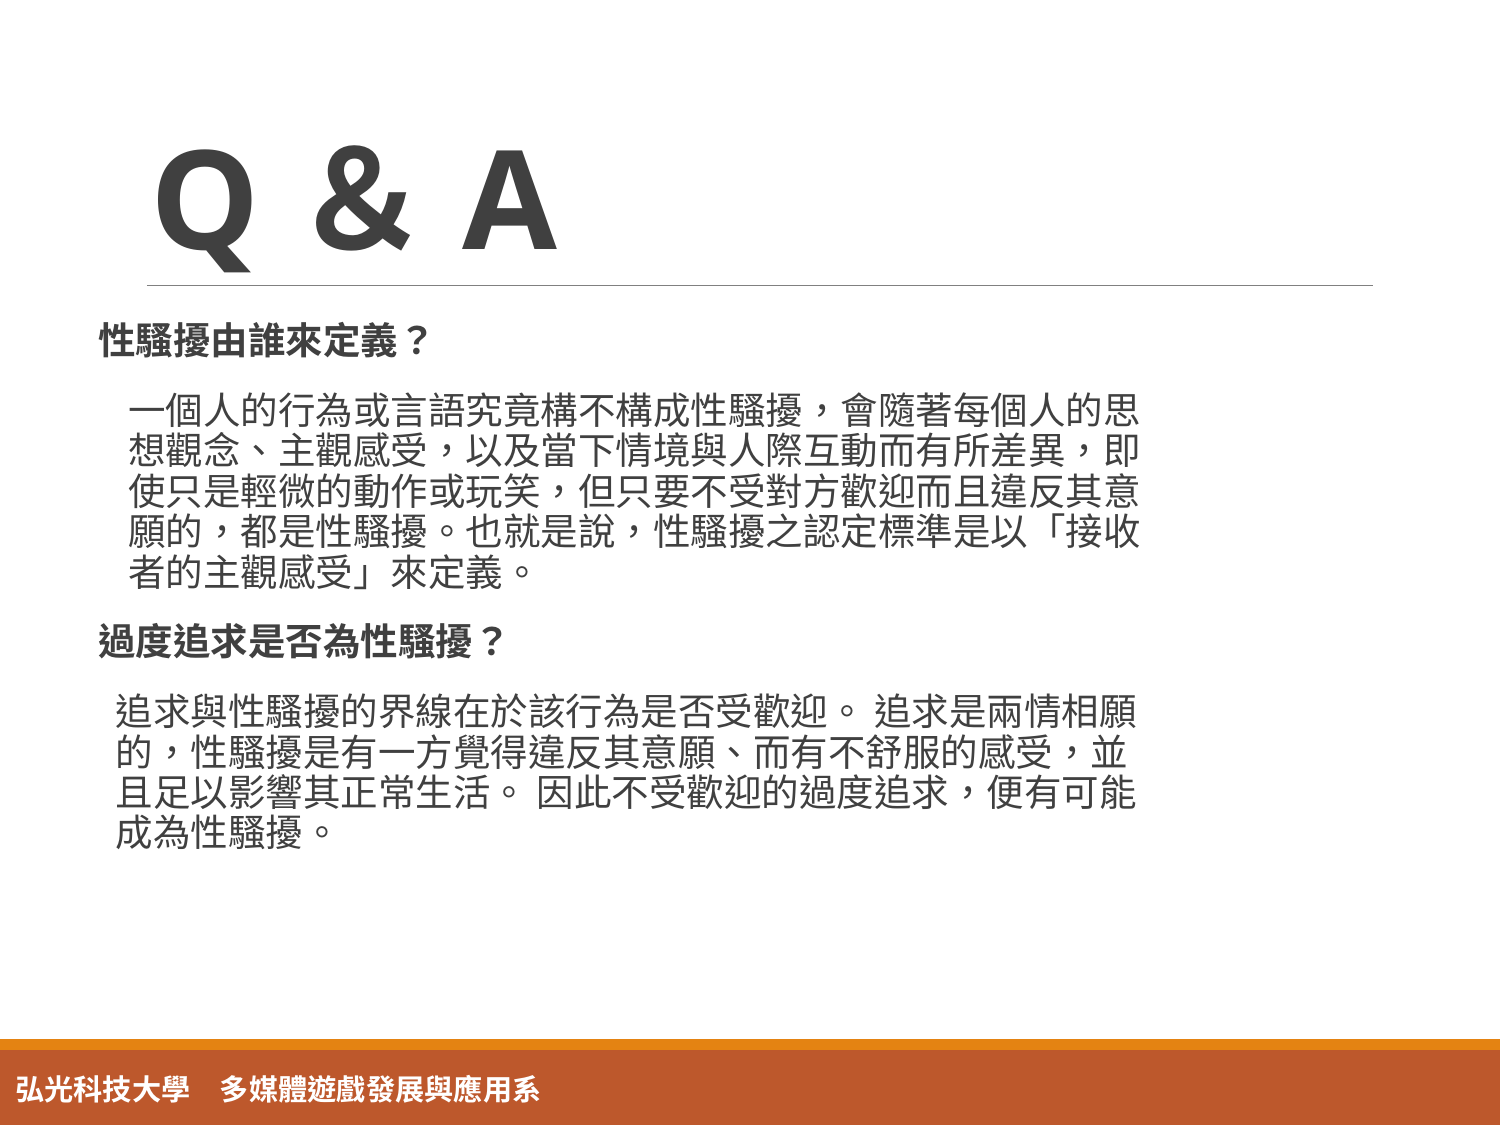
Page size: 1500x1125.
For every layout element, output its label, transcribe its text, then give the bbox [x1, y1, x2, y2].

list 性騷擾由誰來定義？ 一個人的行為或言語究竟構不構成性騷擾，會隨著每個人的思想觀念、主觀感受，以及當下情境與人際互動而有所差異，即使只是輕微的動作或玩笑，但只要不受對方歡迎而且違反其意願的，都是性騷擾。也就是說，性騷擾之認定標準是以「接收者的主觀感受」來定義。 過度追求是否為性騷擾？ 追求與性騷擾的界線在於該行為是否受歡迎。 追求是兩情相願的，性騷擾是有一方覺得違反其意願、而有不舒服的感受，並且足以影響其正常生活。 因此不受歡迎的過度追求，便有可能成為性騷擾。 [83, 314, 1141, 884]
title Q＆A [135, 47, 1373, 285]
